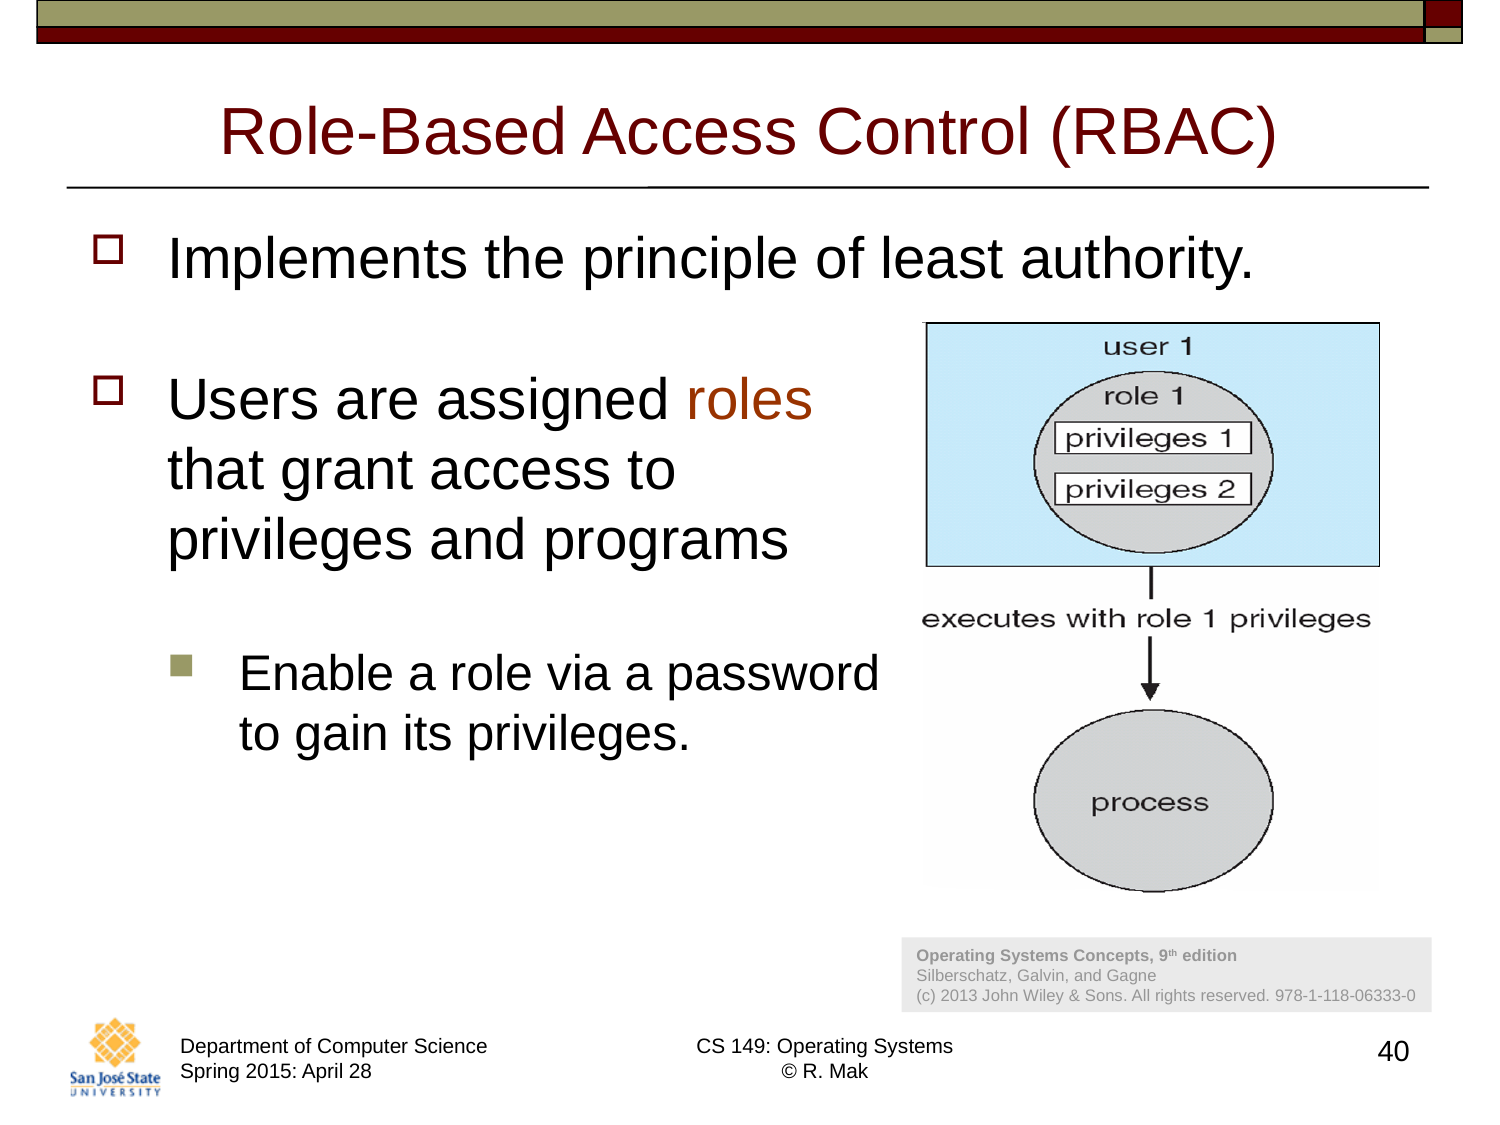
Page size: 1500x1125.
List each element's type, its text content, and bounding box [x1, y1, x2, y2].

list Implements the principle of least authority. Users are assigned roles that grant access to privileges and programs Enable a role via a password to gain its privileges. [75, 212, 1425, 1013]
footer CS 149: Operating Systems © R. Mak [554, 1025, 1096, 1100]
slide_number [165, 1025, 510, 1100]
picture [921, 322, 1381, 893]
text_box Operating Systems Concepts, 9th edition Silberschatz, Galvin, and Gagne (c) 2013 John Wiley & Sons. All rights reserved. 978-1-118-06333-0 [901, 937, 1432, 1013]
slide_number 40 [1112, 1025, 1425, 1100]
picture [60, 1012, 166, 1112]
title Role-Based Access Control (RBAC) [75, 67, 1425, 175]
